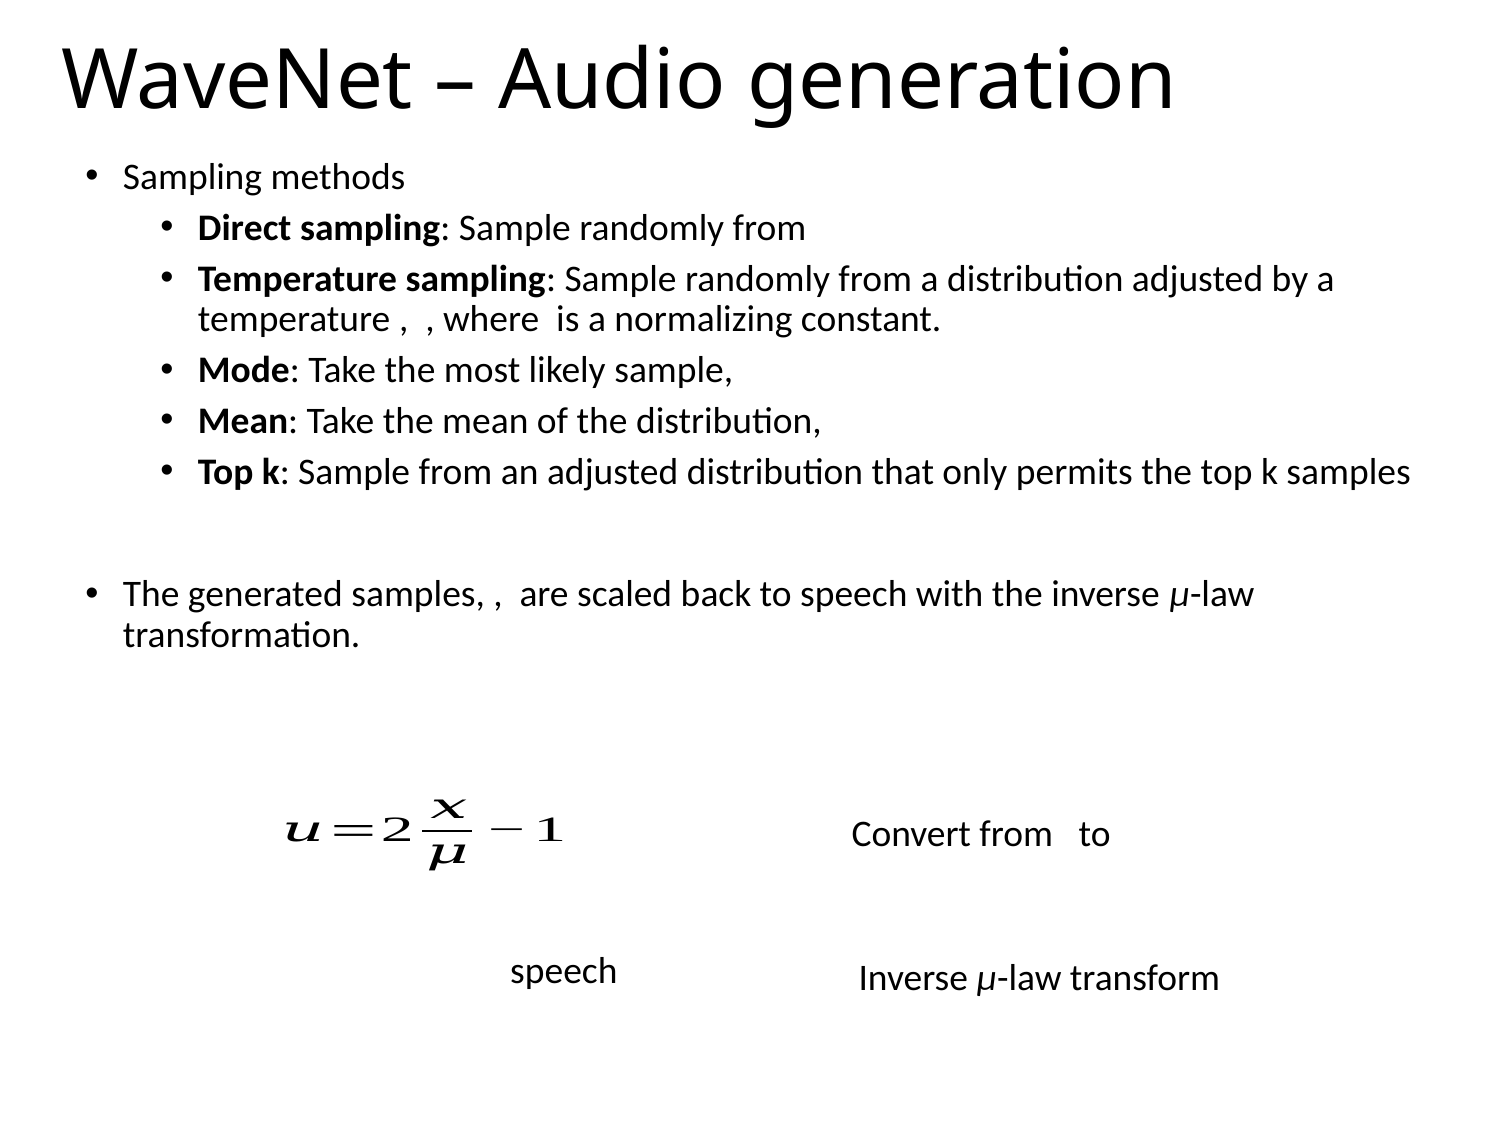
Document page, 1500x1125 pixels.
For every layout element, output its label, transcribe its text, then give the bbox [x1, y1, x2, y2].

text_box Inverse μ-law transform [843, 945, 1281, 1006]
title WaveNet – Audio generation [46, 24, 1457, 140]
